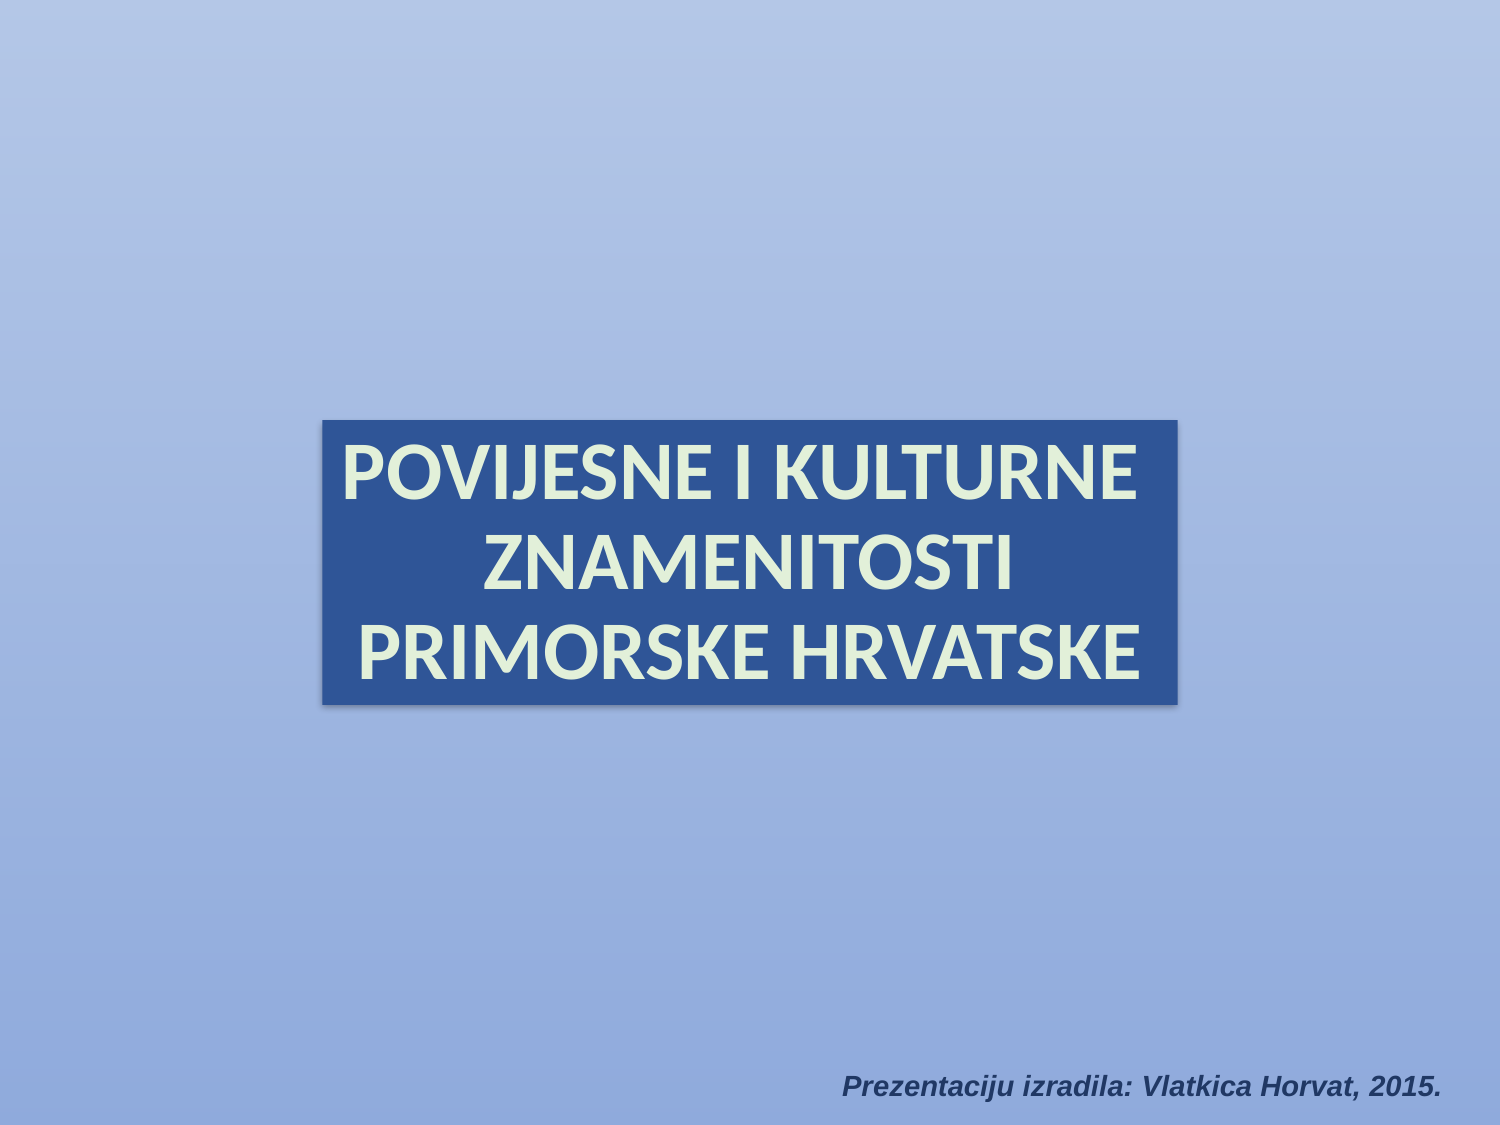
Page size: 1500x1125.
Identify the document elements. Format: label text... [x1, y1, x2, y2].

title POVIJESNE I KULTURNE ZNAMENITOSTI PRIMORSKE HRVATSKE [322, 420, 1178, 705]
text_box Prezentaciju izradila: Vlatkica Horvat, 2015. [827, 1060, 1459, 1111]
